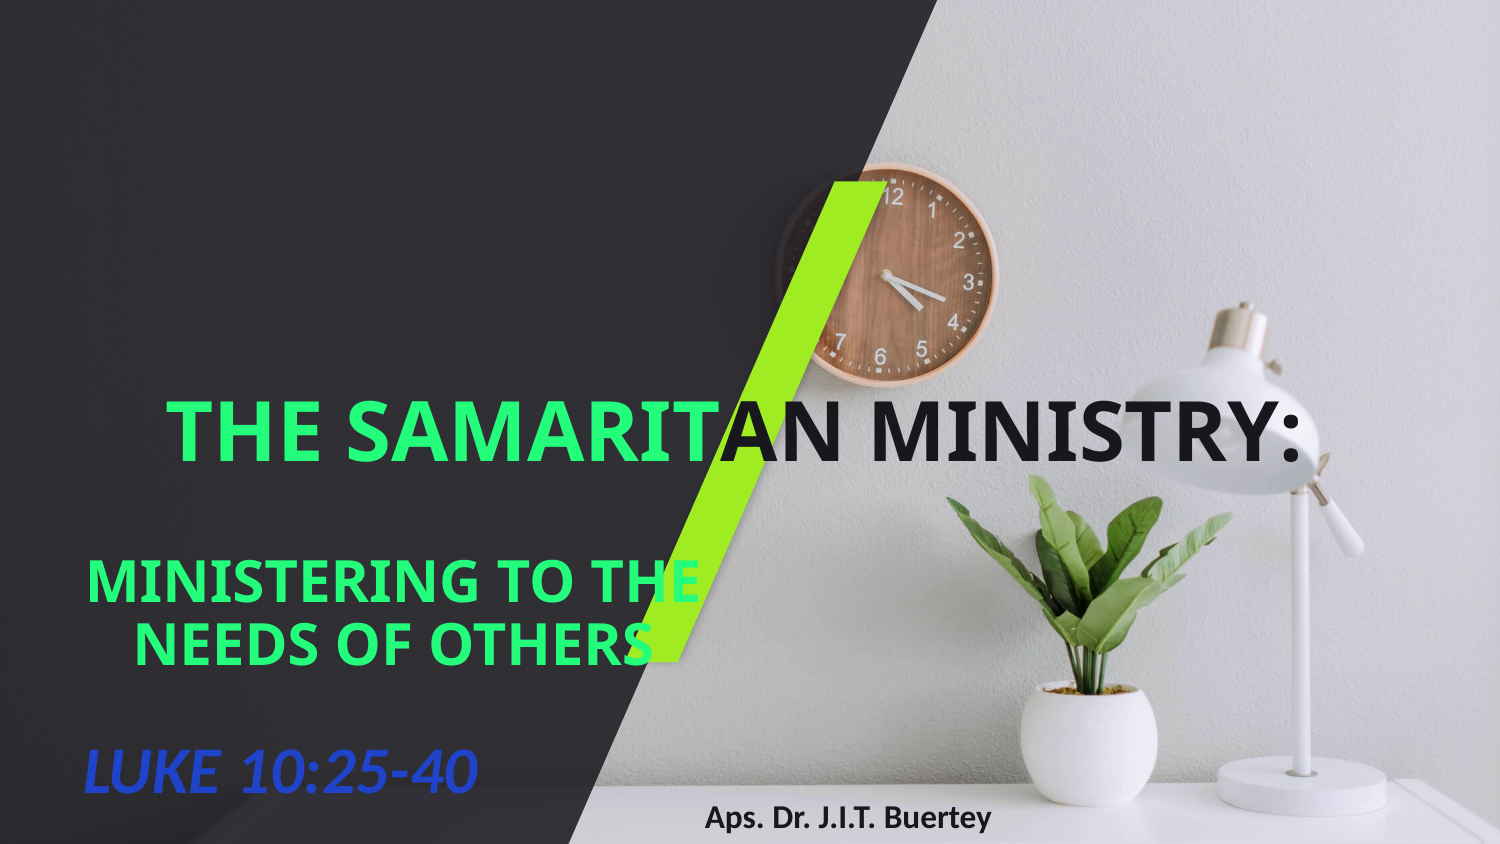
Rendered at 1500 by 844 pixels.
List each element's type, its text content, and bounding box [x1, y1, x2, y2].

text_box LUKE 10:25-40 [68, 720, 493, 815]
text_box THE SAMARITAN MINISTRY: [153, 371, 1316, 486]
picture [569, 0, 1500, 844]
text_box Aps. Dr. J.I.T. Buertey [689, 788, 1008, 843]
title MINISTERING TO THE NEEDS OF OTHERS [51, 475, 735, 756]
